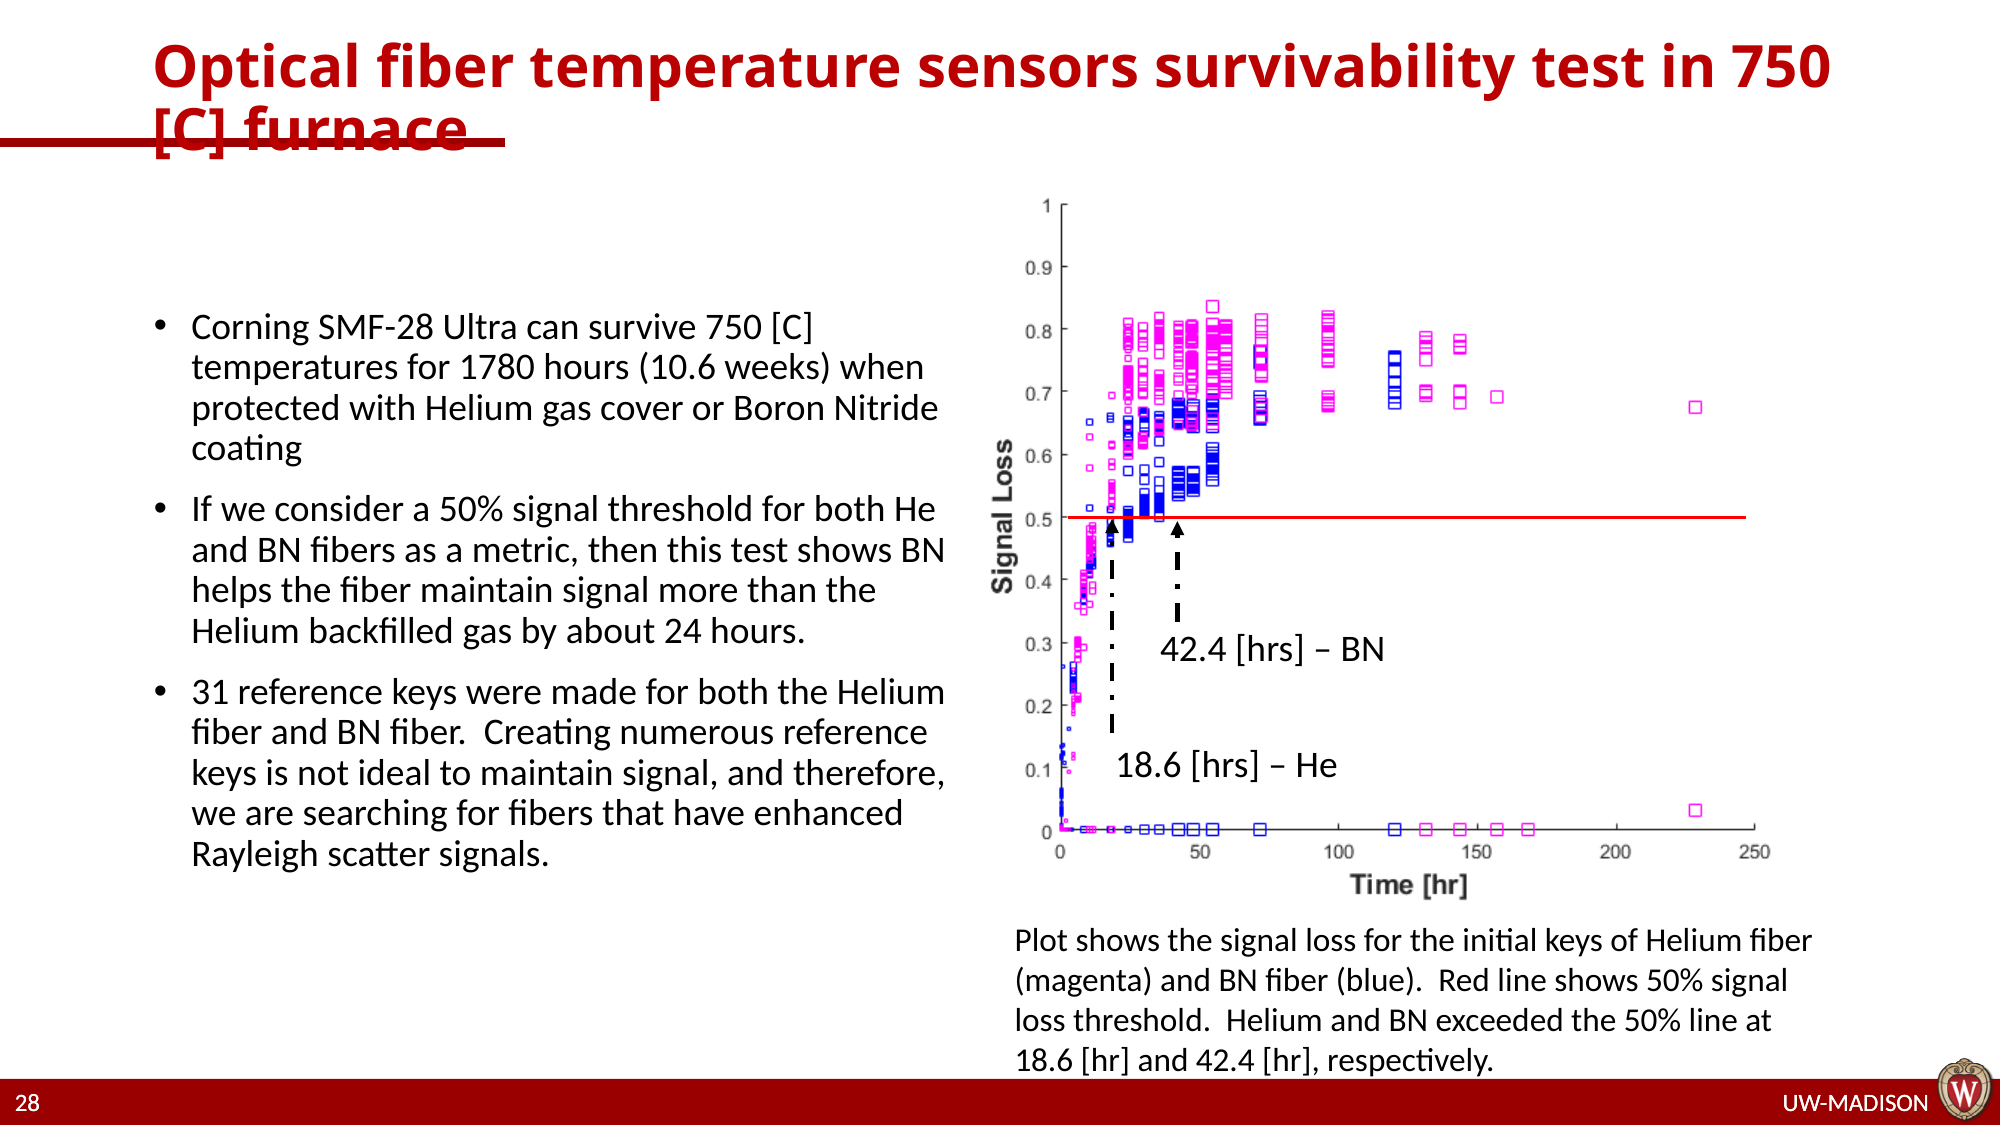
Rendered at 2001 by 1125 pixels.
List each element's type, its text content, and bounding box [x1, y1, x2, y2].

title Optical fiber temperature sensors survivability test in 750 [C] furnace [137, 41, 1863, 159]
list Corning SMF-28 Ultra can survive 750 [C] temperatures for 1780 hours (10.6 weeks) when protected with Helium gas cover or Boron Nitride coating If we consider a 50% signal threshold for both He and BN fibers as a metric, then this test shows BN helps the fiber maintain signal more than the Helium backfilled gas by about 24 hours. 31 reference keys were made for both the Helium fiber and BN fiber. Creating numerous reference keys is not ideal to maintain signal, and therefore, we are searching for fibers that have enhanced Rayleigh scatter signals. [138, 299, 962, 1014]
text_box Plot shows the signal loss for the initial keys of Helium fiber (magenta) and BN fiber (blue). Red line shows 50% signal loss threshold. Helium and BN exceeded the 50% line at 18.6 [hr] and 42.4 [hr], respectively. [999, 910, 1849, 1086]
picture [944, 146, 1840, 915]
picture [1936, 1057, 1995, 1124]
